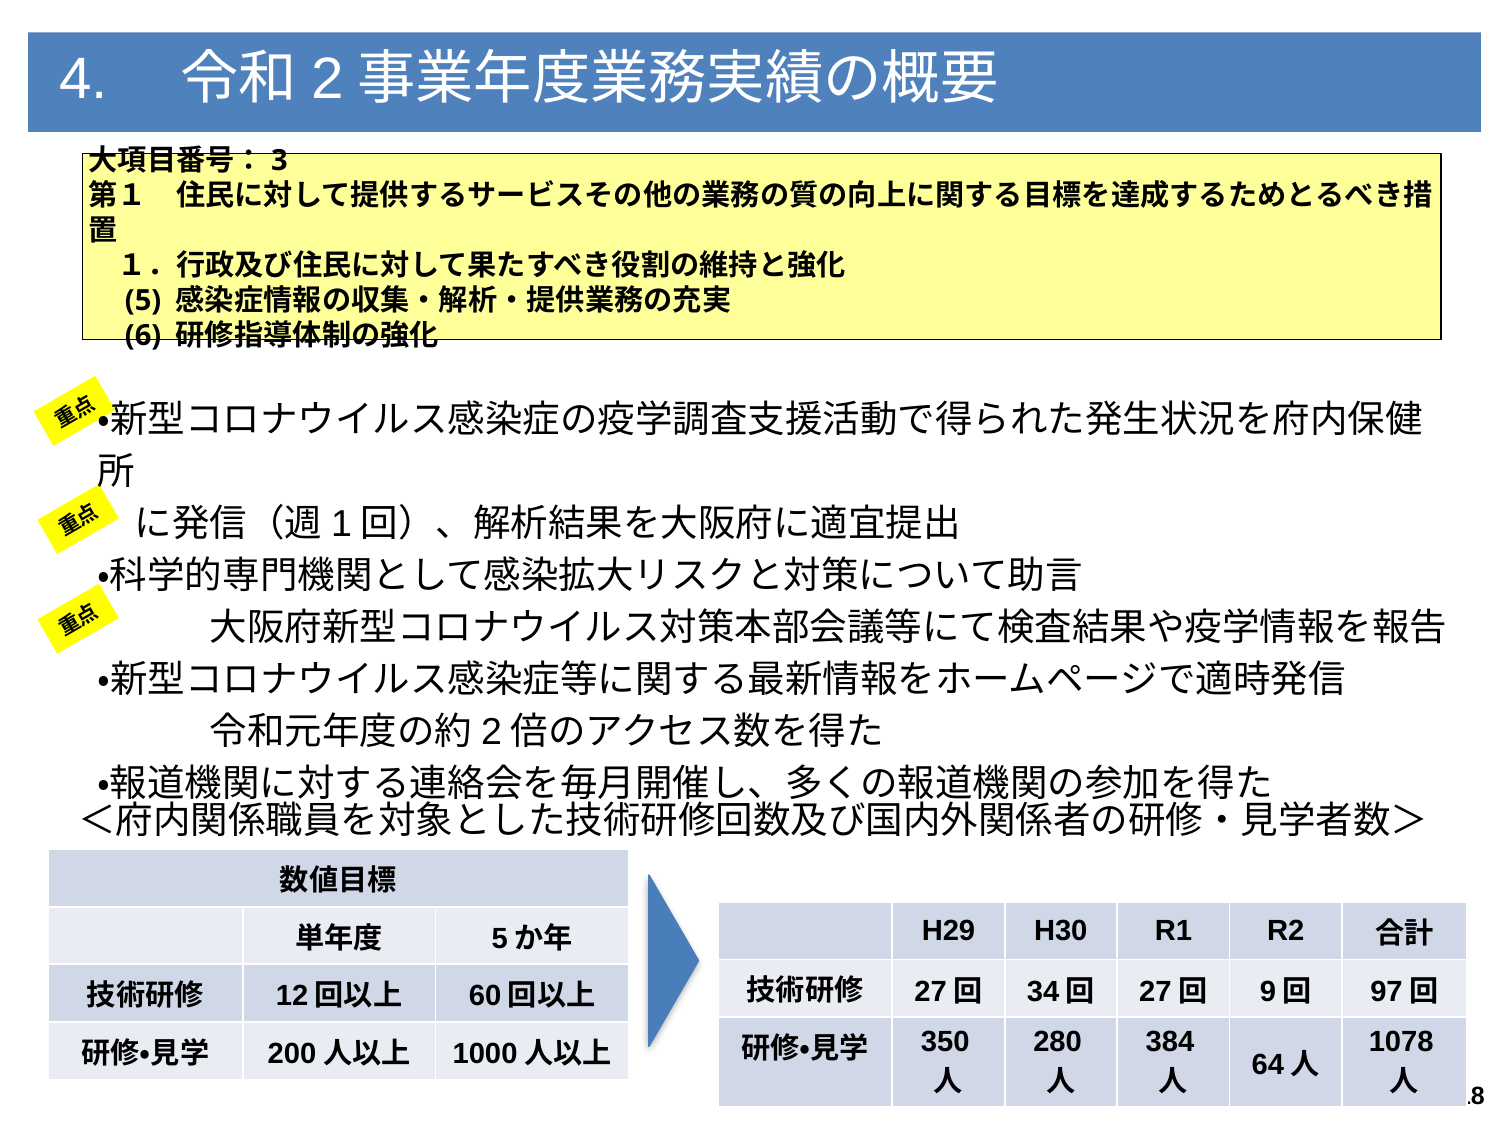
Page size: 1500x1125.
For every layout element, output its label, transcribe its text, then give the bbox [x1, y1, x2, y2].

text_box ・新型コロナウイルス感染症の疫学調査支援活動で得られた発生状況を府内保健所 に発信（週1回）、解析結果を大阪府に適宜提出 ・科学的専門機関として感染拡大リスクと対策について助言 大阪府新型コロナウイルス対策本部会議等にて検査結果や疫学情報を報告 ・新型コロナウイルス感染症等に関する最新情報をホームページで適時発信 令和元年度の約2倍のアクセス数を得た ・報道機関に対する連絡会を毎月開催し、多くの報道機関の参加を得た [82, 380, 1468, 812]
table_header H29 [893, 903, 1004, 959]
table_cell 27回 [893, 960, 1004, 1016]
table_cell 60回以上 [436, 965, 628, 1021]
text_box 4. 令和2事業年度業務実績の概要 [44, 32, 1481, 117]
table_header [719, 903, 891, 959]
text_box [648, 874, 700, 1048]
table_header 数値目標 [49, 850, 628, 906]
table_cell 1000人以上 [436, 1023, 628, 1079]
table_cell 技術研修 [49, 965, 242, 1021]
table_cell 1078人 [1343, 1018, 1466, 1106]
table_cell 9回 [1230, 960, 1341, 1016]
text_box 重点 [37, 593, 82, 654]
table_header H30 [1006, 903, 1116, 959]
table_cell 12回以上 [244, 965, 435, 1021]
table_cell 200人以上 [244, 1023, 435, 1079]
table_cell 27回 [1118, 960, 1229, 1016]
table_cell 34回 [1006, 960, 1116, 1016]
table_cell 64人 [1230, 1018, 1341, 1106]
text_box 重点 [37, 493, 82, 555]
text_box 大項目番号：3 第１ 住民に対して提供するサービスその他の業務の質の向上に関する目標を達成するためとるべき措置 １．行政及び住民に対して果たすべき役割の維持と強化 (5) 感染症情報の収集・解析・提供業務の充実 (6) 研修指導体制の強化 [81, 151, 1443, 342]
table_header R2 [1230, 903, 1341, 959]
text_box [26, 30, 1483, 134]
table_cell 280人 [1006, 1018, 1116, 1106]
table_cell 単年度 [244, 908, 435, 963]
text_box 重点 [33, 383, 82, 446]
table_cell 5か年 [436, 908, 628, 963]
table_cell 研修・見学 [49, 1023, 242, 1079]
table_cell [49, 908, 242, 963]
text_box ＜府内関係職員を対象とした技術研修回数及び国内外関係者の研修・見学者数＞ [63, 788, 1446, 849]
table_cell 97回 [1343, 960, 1466, 1016]
table_cell 研修・見学 [719, 1018, 891, 1106]
table_cell 384人 [1118, 1018, 1229, 1106]
table_cell 技術研修 [719, 960, 891, 1016]
text_box 重点 [88, 375, 98, 380]
table_cell 350人 [893, 1018, 1004, 1106]
table_header 合計 [1343, 903, 1466, 959]
table_header R1 [1118, 903, 1229, 959]
slide_number 18 [1326, 1065, 1500, 1125]
